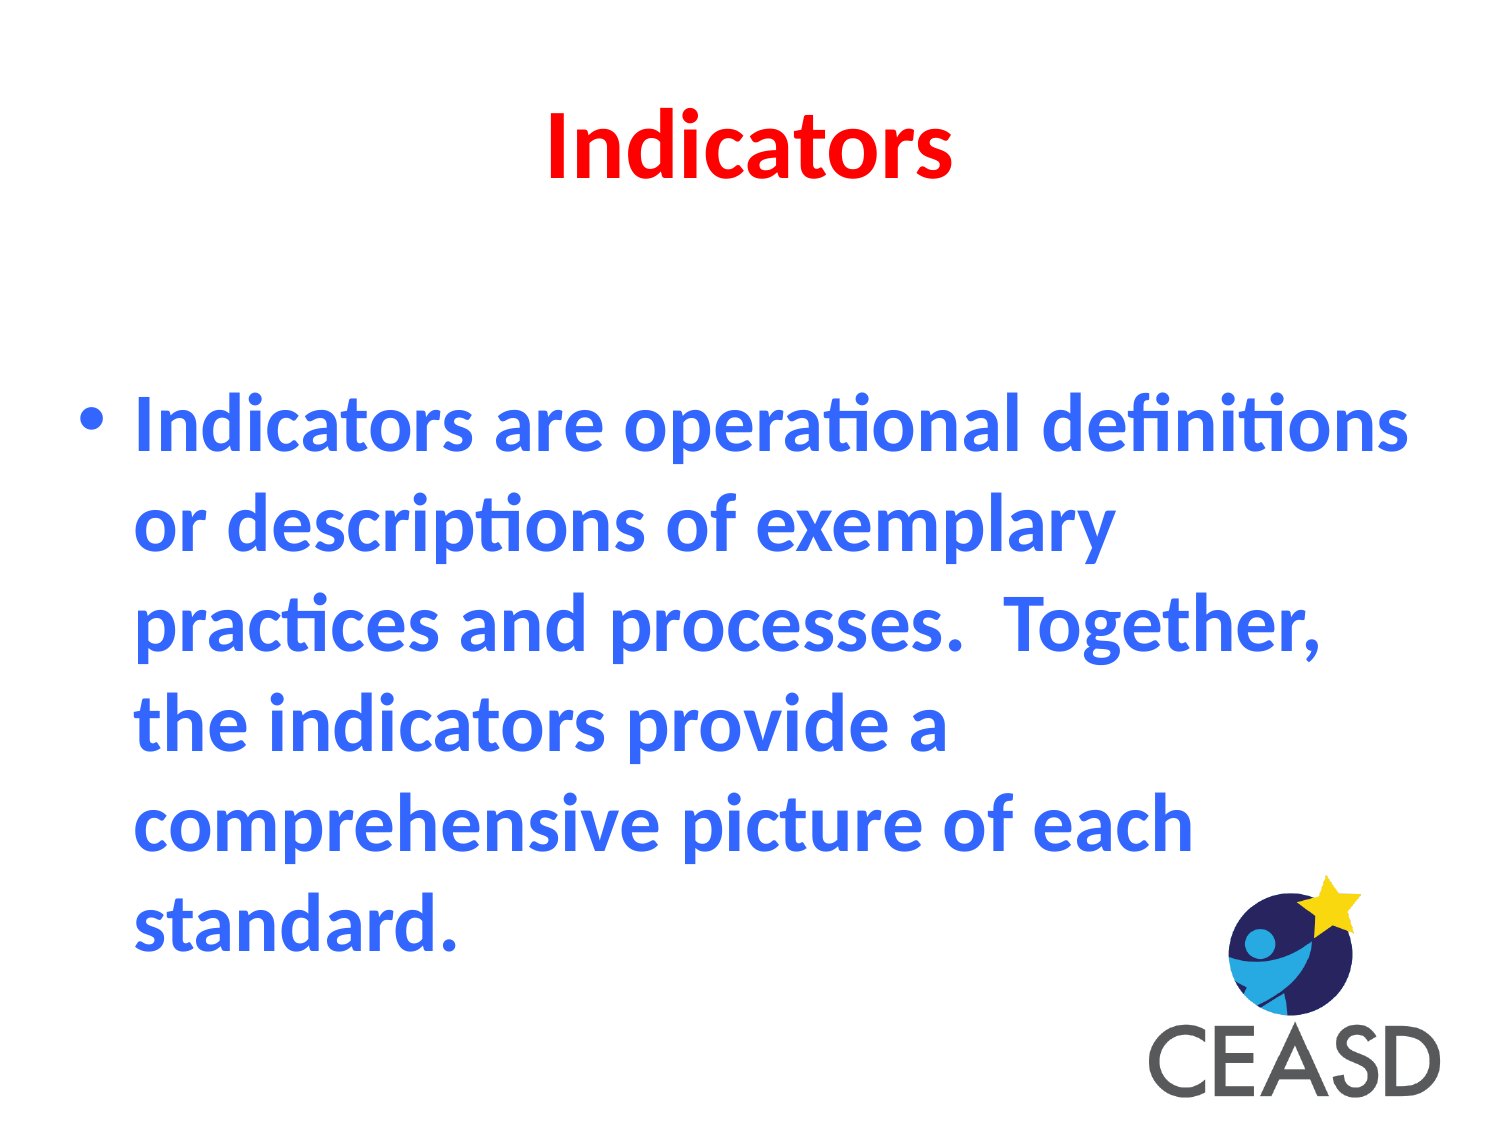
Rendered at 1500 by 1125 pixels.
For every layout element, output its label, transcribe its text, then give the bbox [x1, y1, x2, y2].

picture [1142, 863, 1442, 1107]
list Indicators are operational definitions or descriptions of exemplary practices and processes. Together, the indicators provide a comprehensive picture of each standard. [62, 360, 1442, 1005]
title Indicators [75, 45, 1425, 233]
